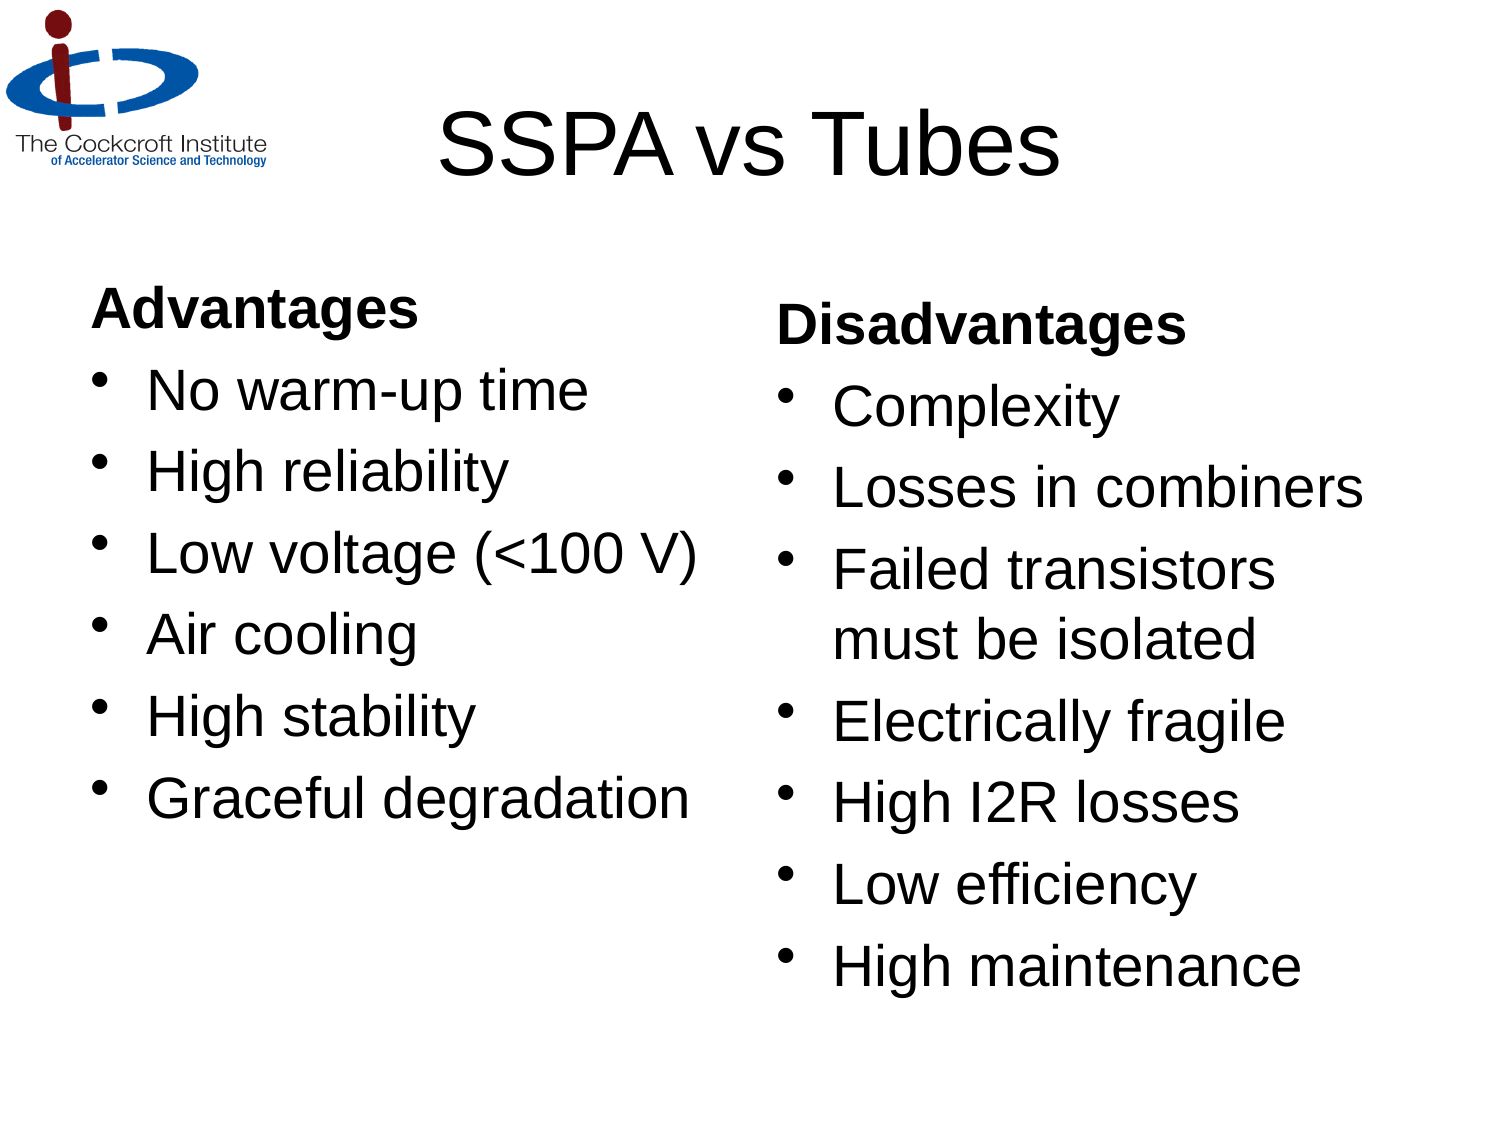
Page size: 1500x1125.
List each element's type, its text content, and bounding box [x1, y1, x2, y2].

list Advantages No warm-up time High reliability Low voltage (<100 V) Air cooling High stability Graceful degradation [75, 262, 739, 1005]
title SSPA vs Tubes [75, 45, 1425, 233]
picture [5, 7, 199, 132]
text_box Disadvantages Complexity Losses in combiners Failed transistors must be isolated Electrically fragile High I2R losses Low efficiency High maintenance [761, 278, 1425, 1022]
